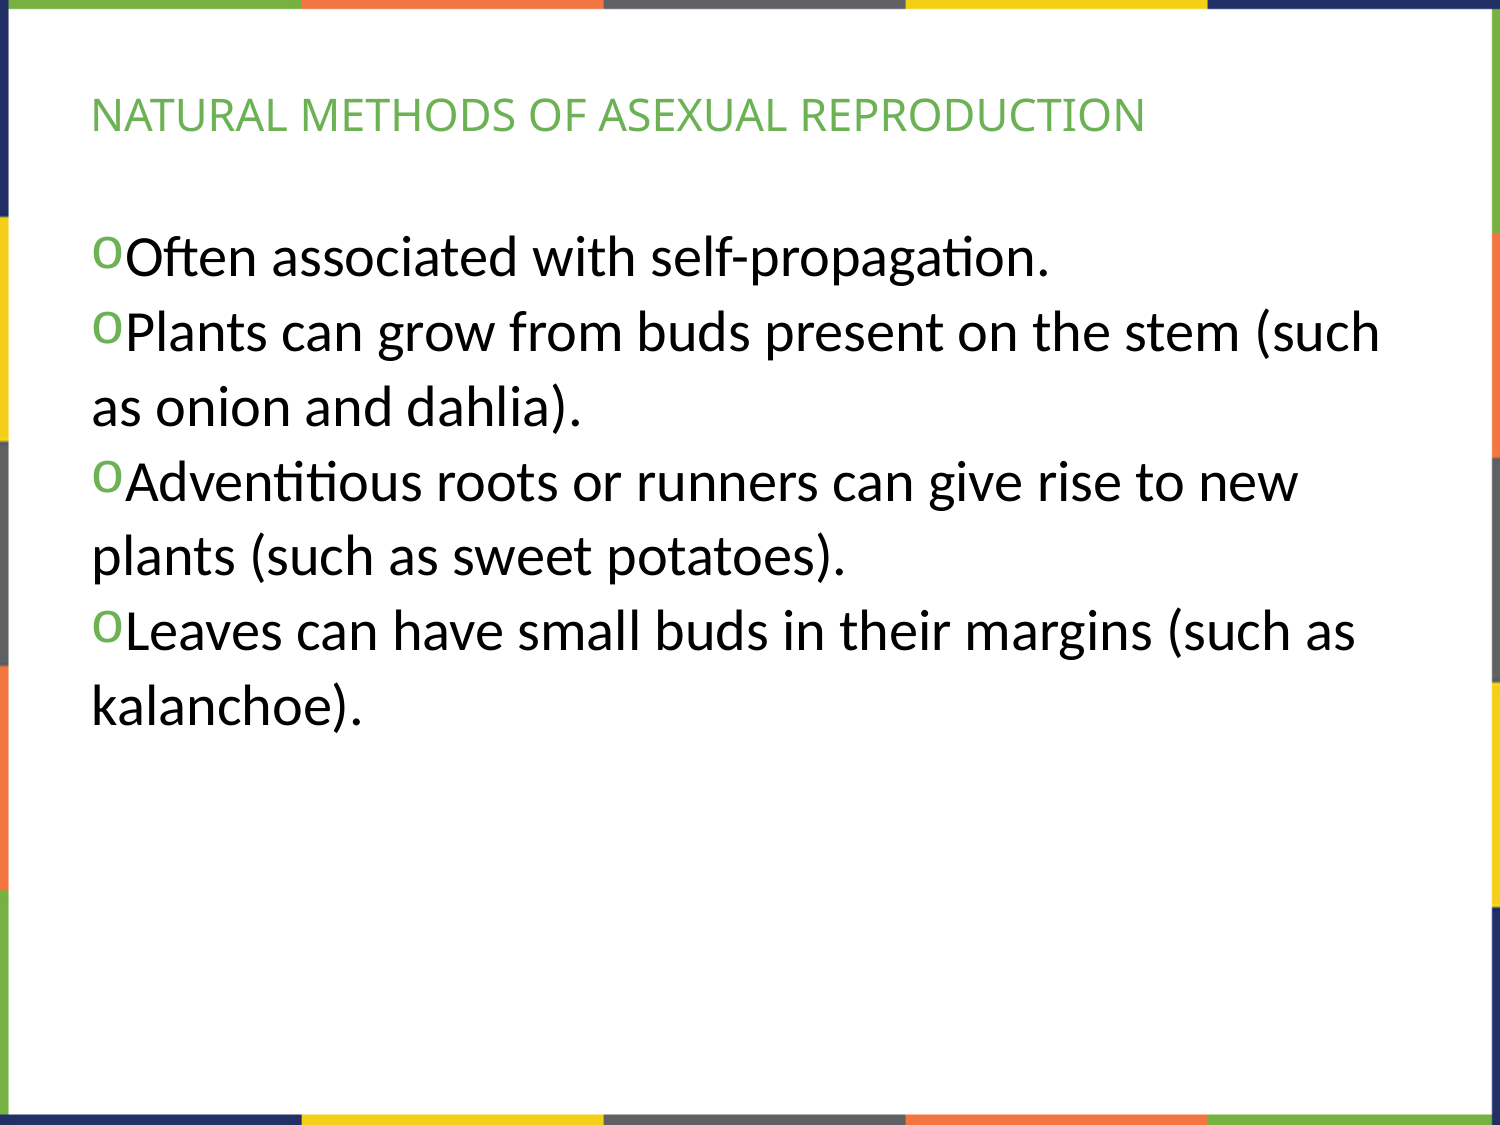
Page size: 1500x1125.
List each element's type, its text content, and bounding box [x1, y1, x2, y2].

list Often associated with self-propagation. Plants can grow from buds present on the stem (such as onion and dahlia). Adventitious roots or runners can give rise to new plants (such as sweet potatoes). Leaves can have small buds in their margins (such as kalanchoe). [75, 205, 1398, 986]
title NATURAL METHODS OF ASEXUAL REPRODUCTION [75, 39, 1398, 148]
picture [0, 0, 1500, 1125]
